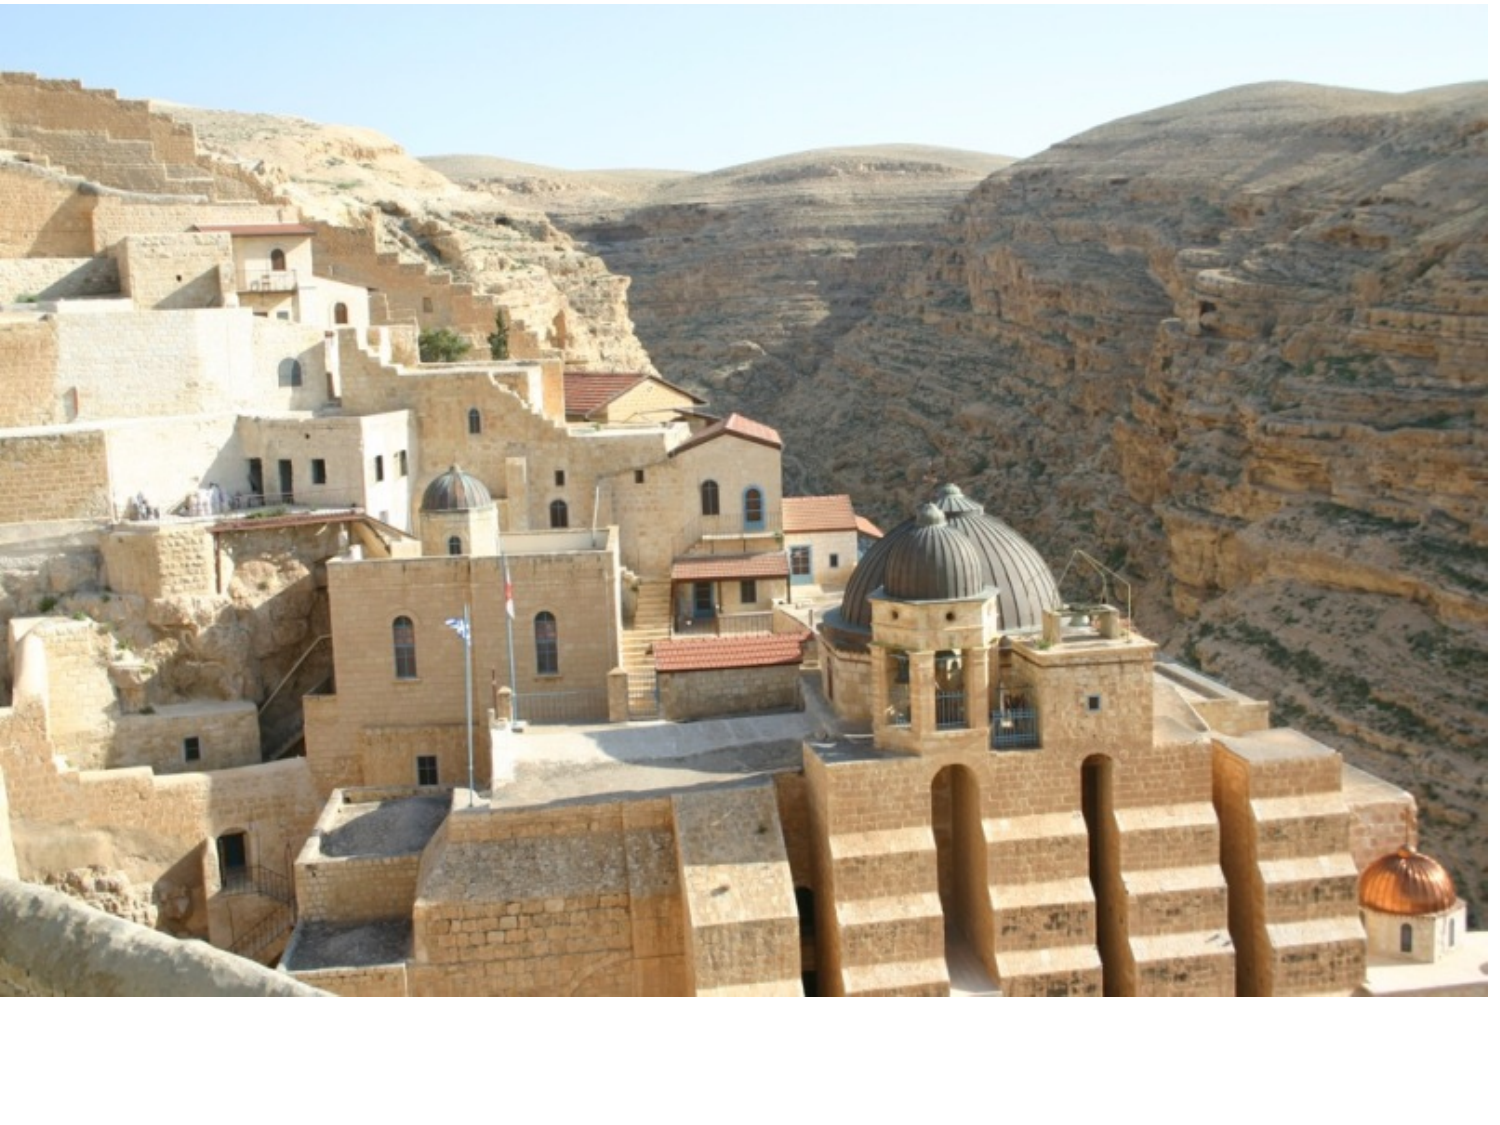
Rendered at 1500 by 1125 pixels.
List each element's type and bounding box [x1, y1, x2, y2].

list [0, 4, 1488, 998]
